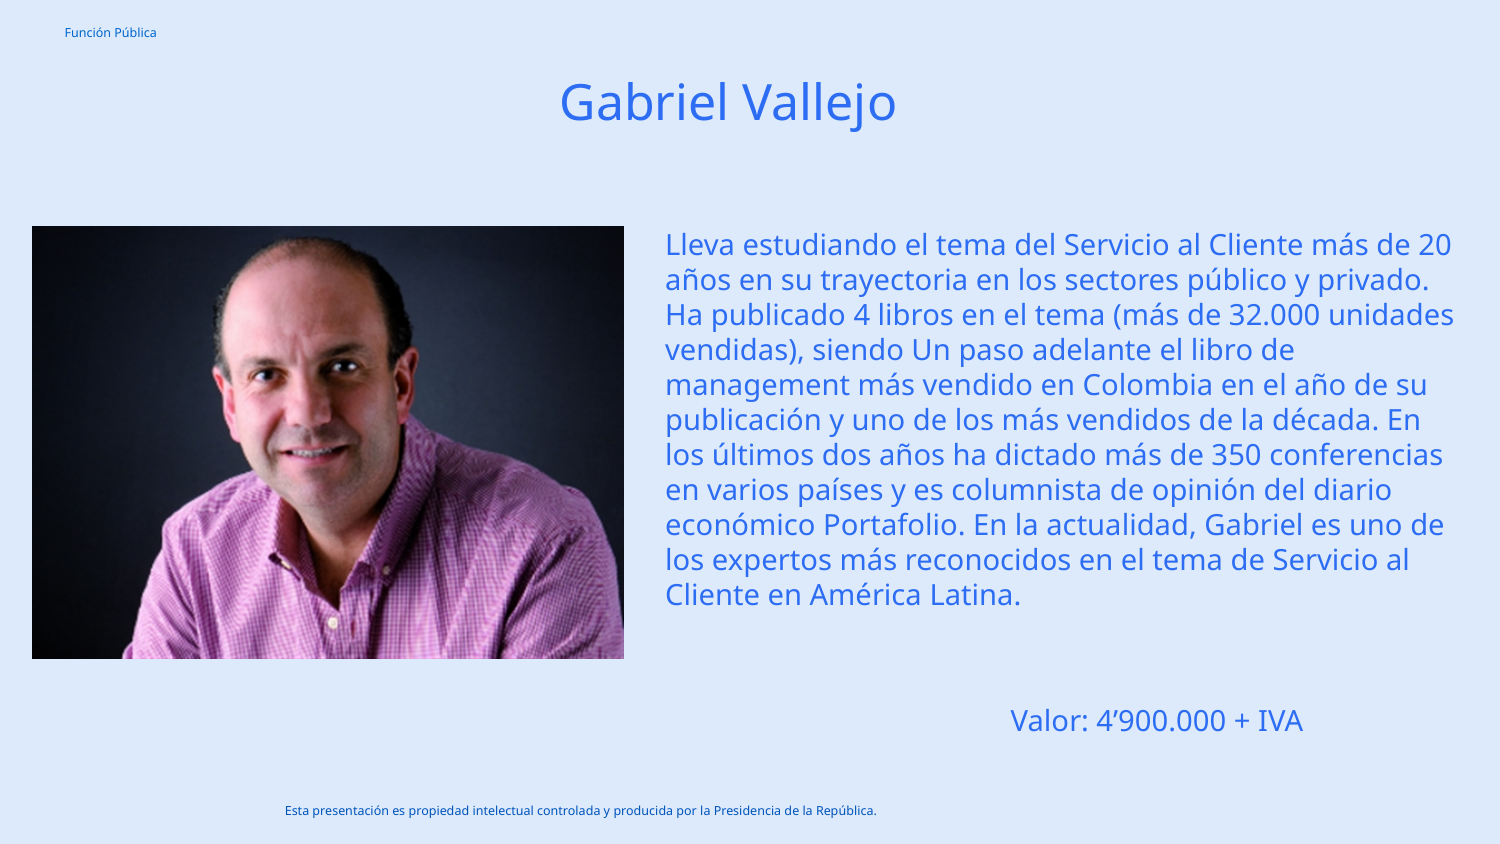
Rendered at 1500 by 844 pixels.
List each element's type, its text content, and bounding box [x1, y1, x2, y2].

text_box Valor: 4’900.000 + IVA [995, 695, 1319, 745]
text_box Lleva estudiando el tema del Servicio al Cliente más de 20 años en su trayectoria en los sectores público y privado. Ha publicado 4 libros en el tema (más de 32.000 unidades vendidas), siendo Un paso adelante el libro de management más vendido en Colombia en el año de su publicación y uno de los más vendidos de la década. En los últimos dos años ha dictado más de 350 conferencias en varios países y es columnista de opinión del diario económico Portafolio. En la actualidad, Gabriel es uno de los expertos más reconocidos en el tema de Servicio al Cliente en América Latina. [650, 219, 1475, 619]
picture [32, 226, 624, 659]
text_box Gabriel Vallejo [370, 62, 1100, 138]
